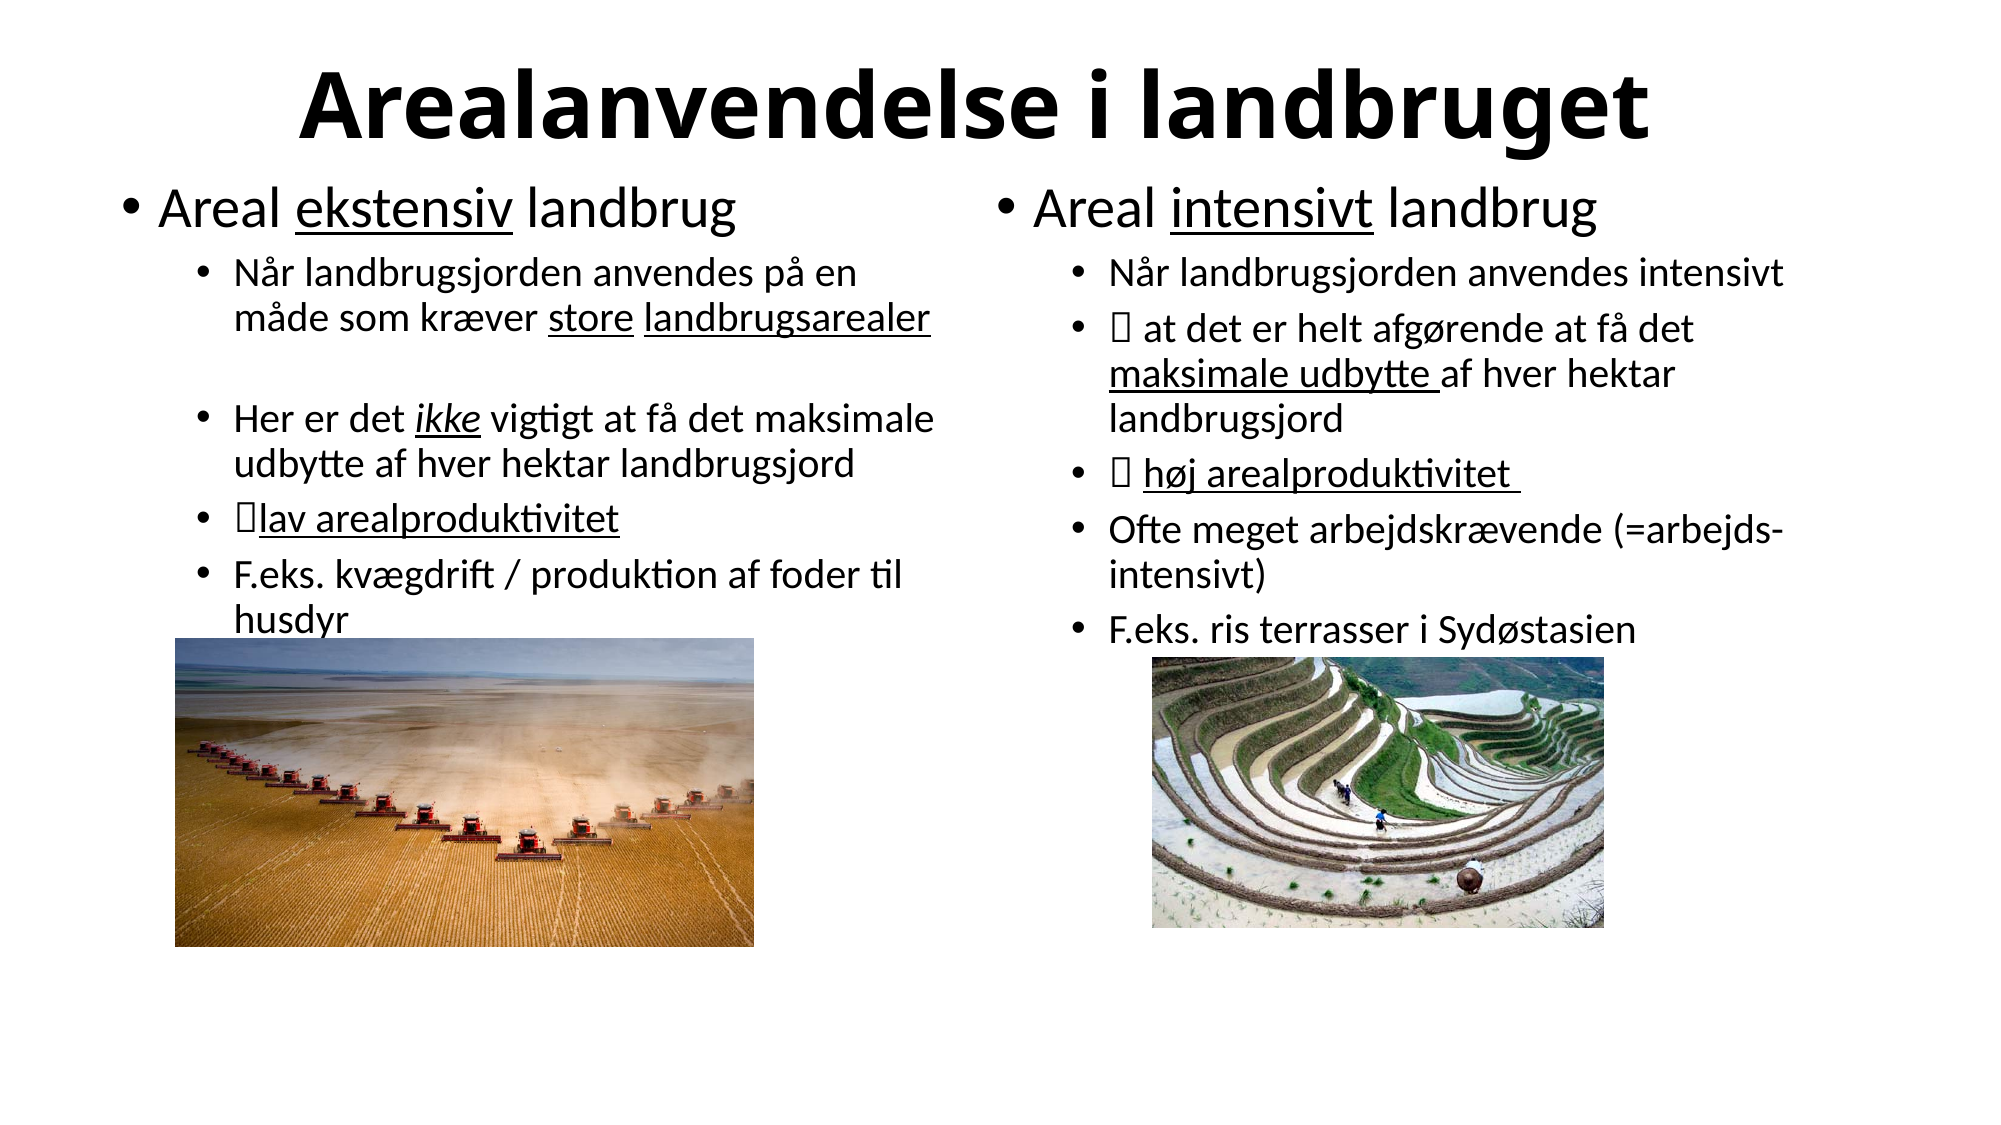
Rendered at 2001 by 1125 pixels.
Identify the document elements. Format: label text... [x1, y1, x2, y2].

picture [175, 638, 754, 948]
title Arealanvendelse i landbruget [125, 0, 1850, 218]
list Areal intensivt landbrug Når landbrugsjorden anvendes intensivt  at det er helt afgørende at få det maksimale udbytte af hver hektar landbrugsjord  høj arealproduktivitet Ofte meget arbejdskrævende (=arbejds-intensivt) F.eks. ris terrasser i Sydøstasien [981, 170, 1832, 884]
picture [1152, 657, 1604, 929]
list Areal ekstensiv landbrug Når landbrugsjorden anvendes på en måde som kræver store landbrugsarealer Her er det ikke vigtigt at få det maksimale udbytte af hver hektar landbrugsjord lav arealproduktivitet F.eks. kvægdrift / produktion af foder til husdyr [106, 170, 957, 884]
